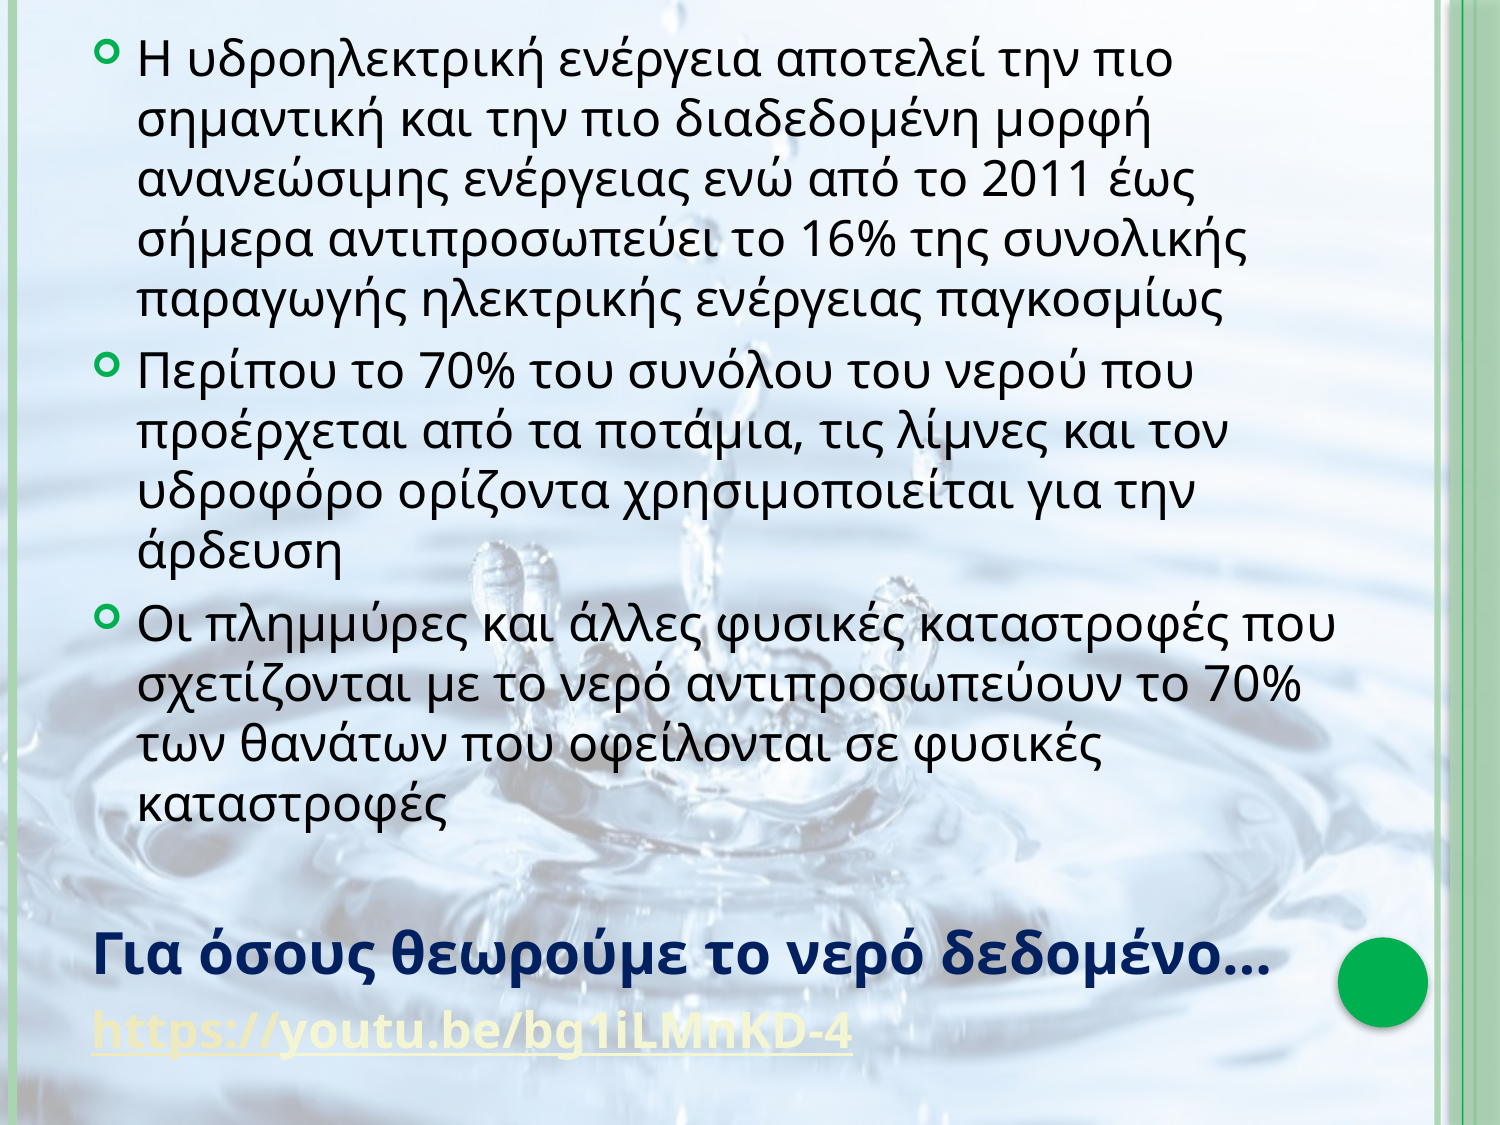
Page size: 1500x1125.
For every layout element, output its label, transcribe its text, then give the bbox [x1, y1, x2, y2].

list H υδροηλεκτρική ενέργεια αποτελεί την πιο σημαντική και την πιο διαδεδομένη μορφή ανανεώσιμης ενέργειας ενώ από το 2011 έως σήμερα αντιπροσωπεύει το 16% της συνολικής παραγωγής ηλεκτρικής ενέργειας παγκοσμίως Περίπου το 70% του συνόλου του νερού που προέρχεται από τα ποτάμια, τις λίμνες και τον υδροφόρο ορίζοντα χρησιμοποιείται για την άρδευση Οι πλημμύρες και άλλες φυσικές καταστροφές που σχετίζονται με το νερό αντιπροσωπεύουν το 70% των θανάτων που οφείλονται σε φυσικές καταστροφές Για όσους θεωρούμε το νερό δεδομένο… https://youtu.be/bg1iLMnKD-4 [76, 19, 1365, 1094]
